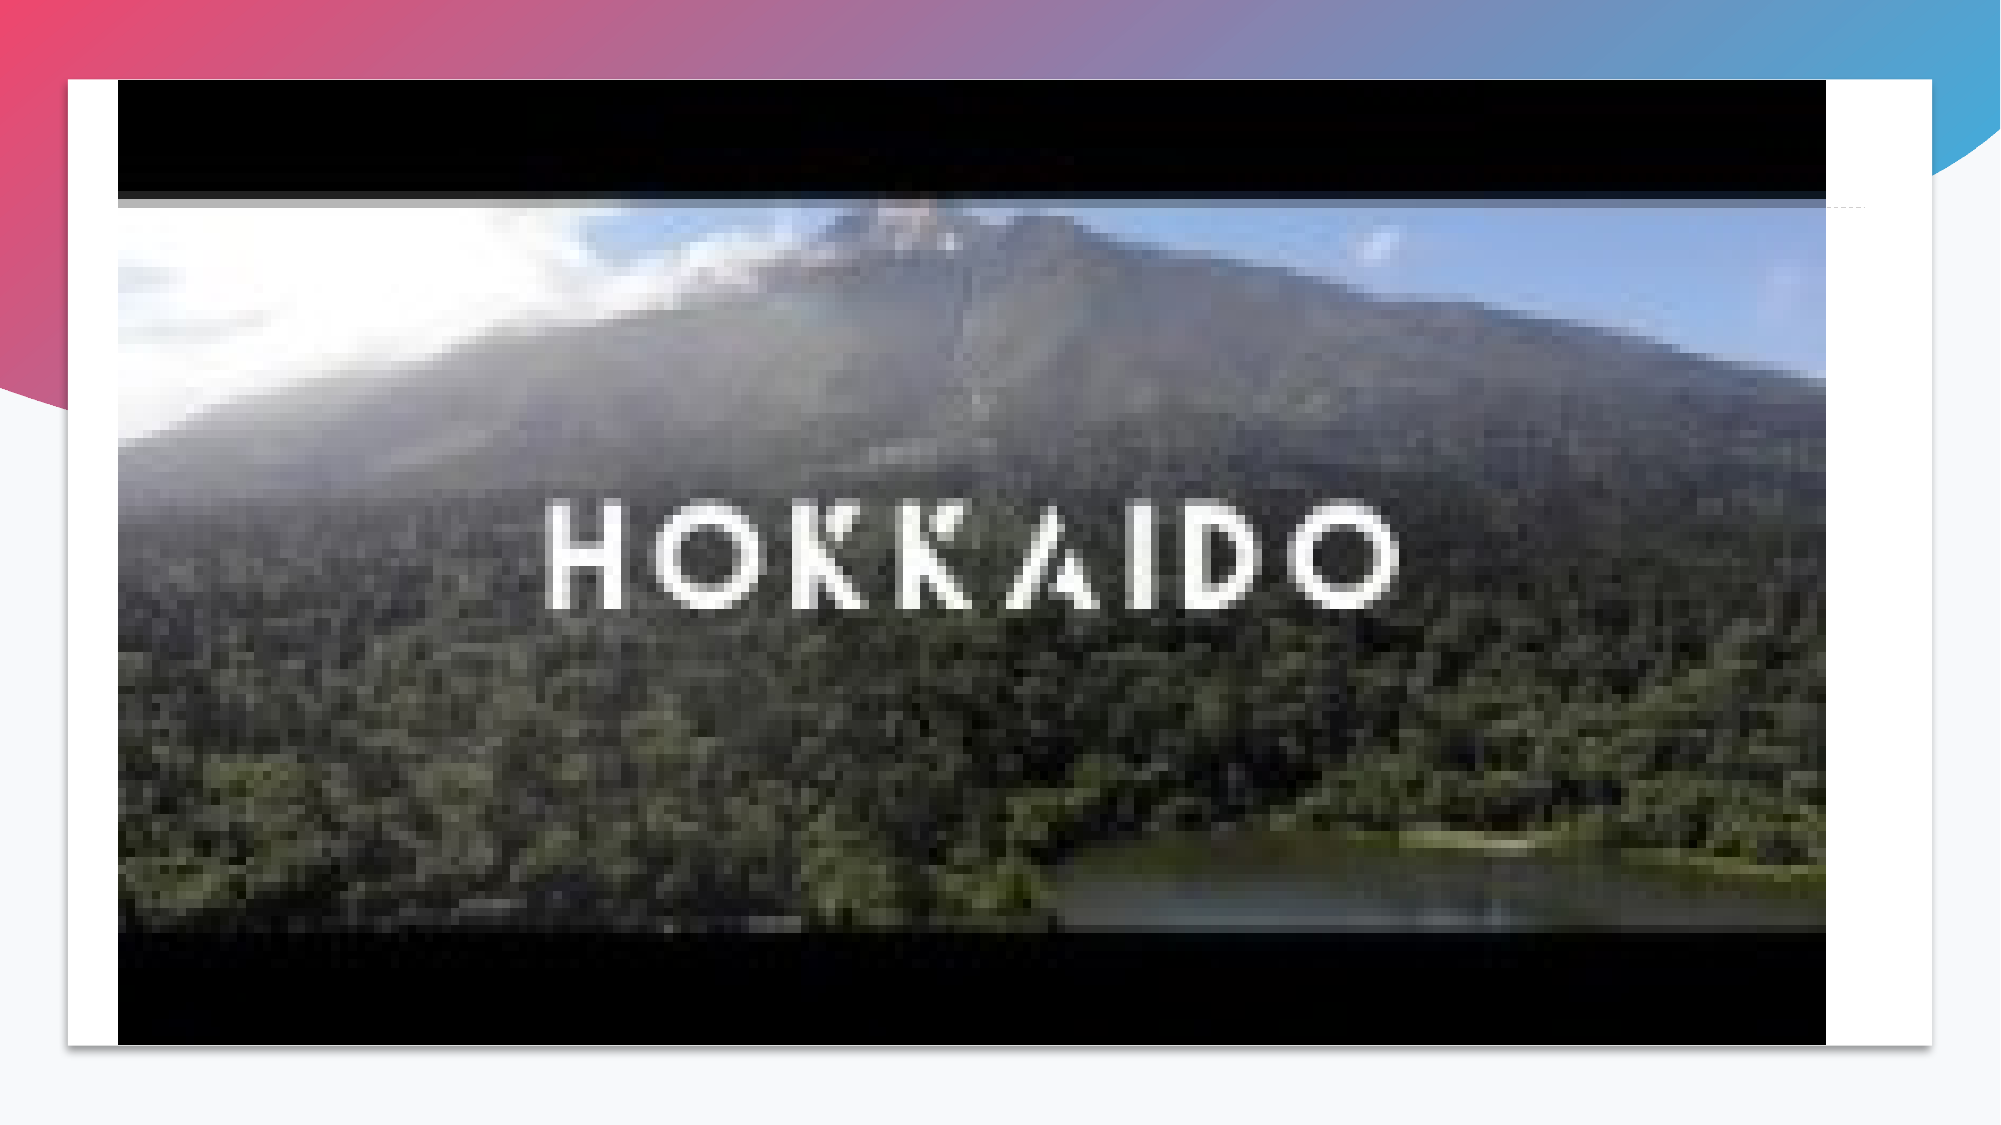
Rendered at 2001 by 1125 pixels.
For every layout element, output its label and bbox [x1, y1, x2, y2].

list [117, 79, 1826, 1046]
